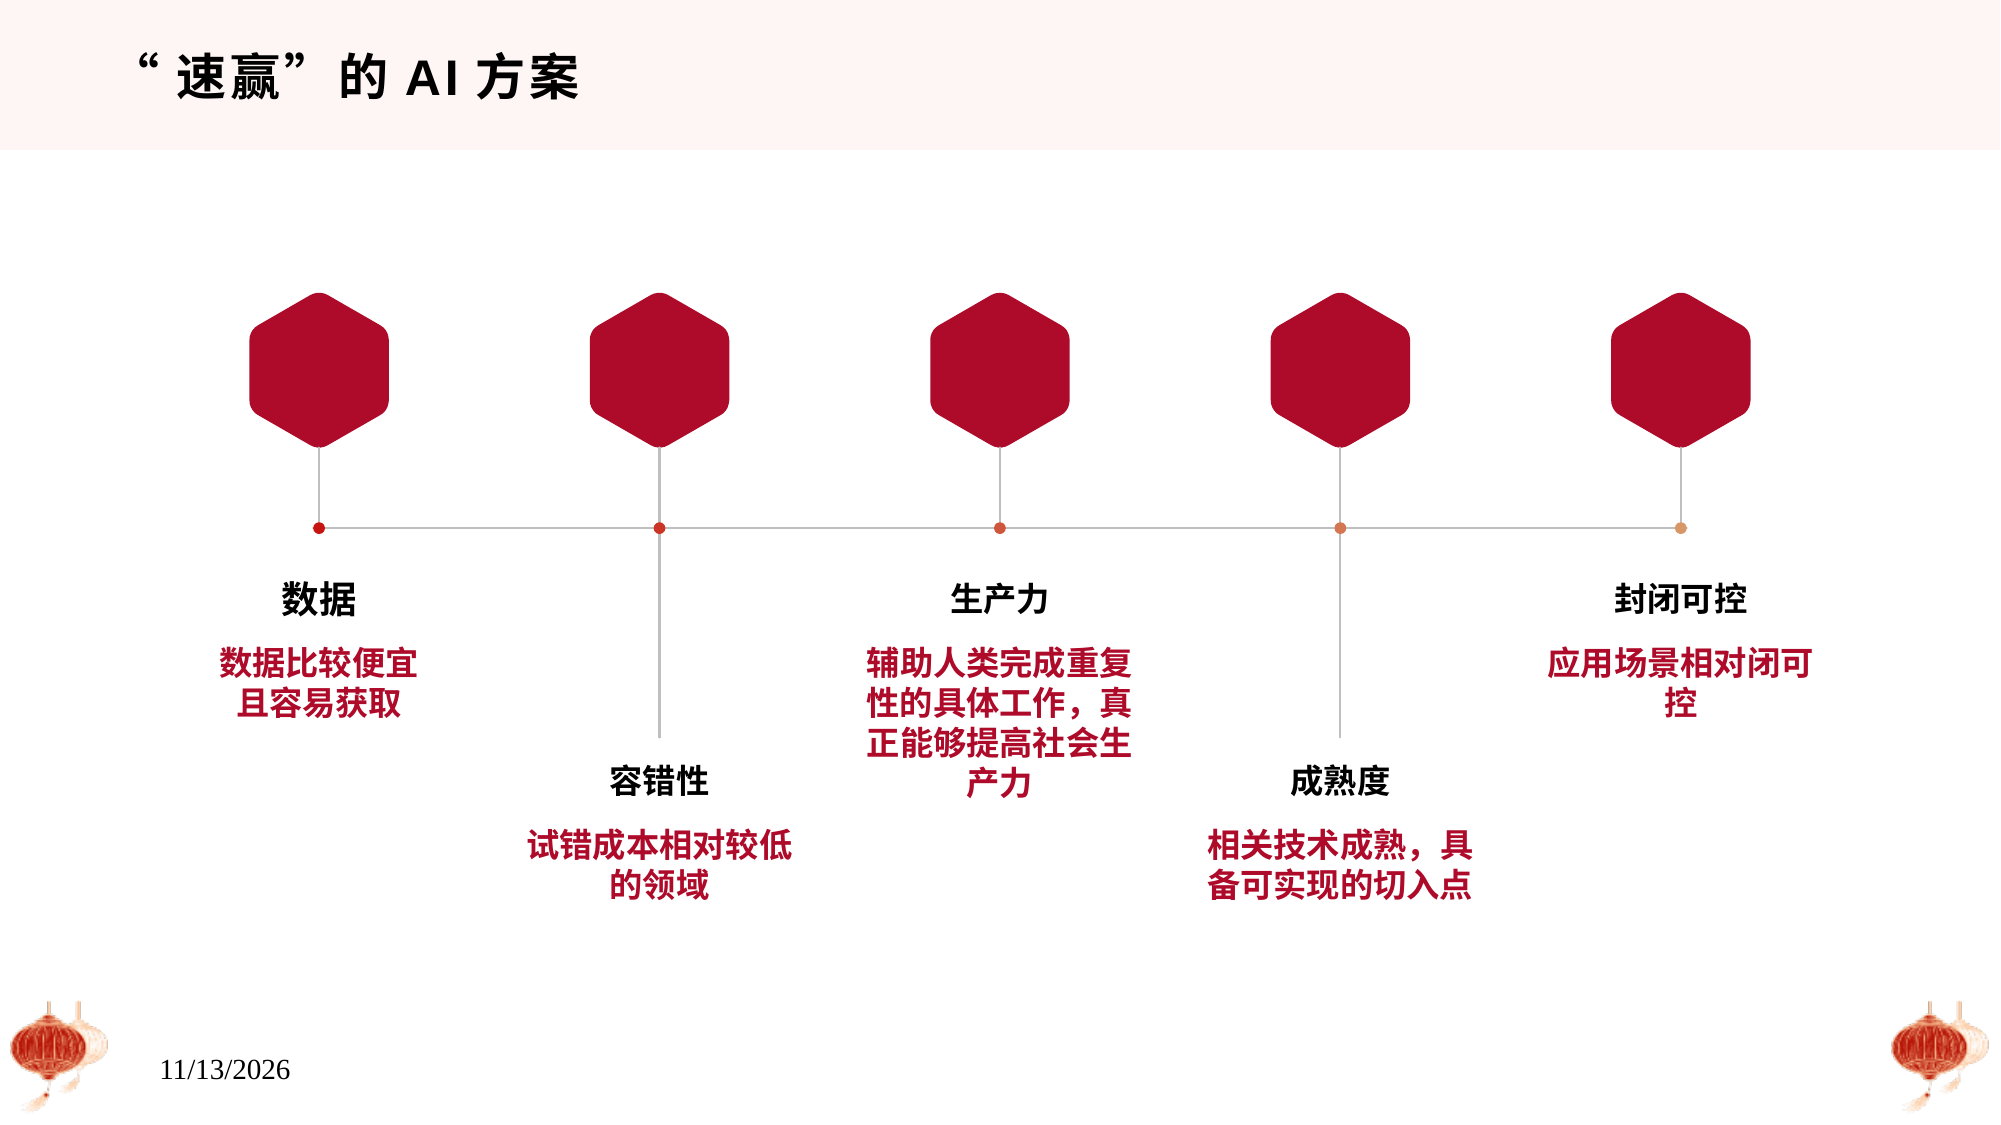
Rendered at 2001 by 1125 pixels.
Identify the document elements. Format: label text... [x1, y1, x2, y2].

title “速赢”的AI方案 [95, 38, 1906, 112]
picture [1881, 1000, 2000, 1125]
picture [0, 1000, 119, 1125]
slide_number [144, 1041, 588, 1094]
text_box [169, 292, 1831, 1047]
